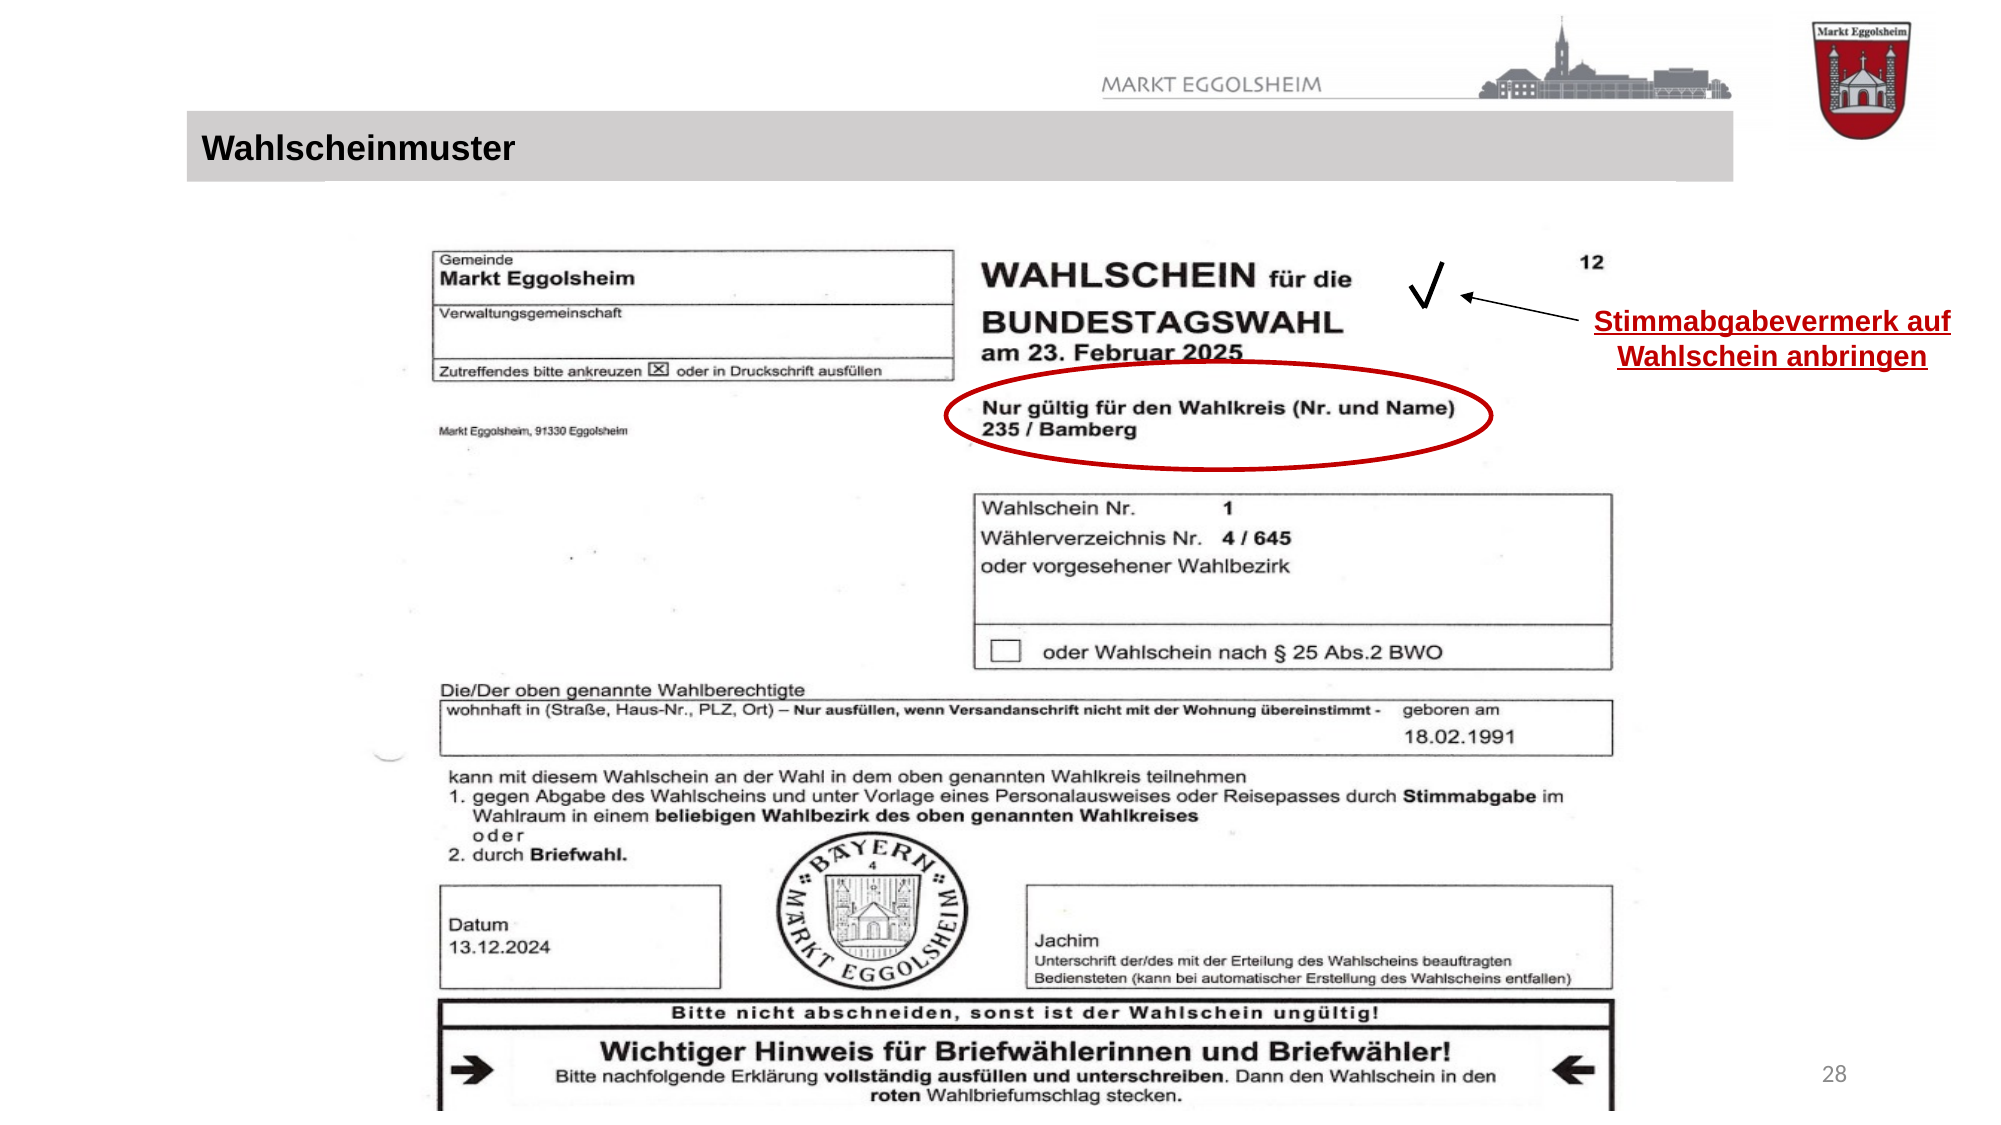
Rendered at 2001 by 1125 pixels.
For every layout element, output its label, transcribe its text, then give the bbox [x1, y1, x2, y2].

slide_number 28 [1676, 1042, 1863, 1103]
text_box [1411, 259, 1439, 308]
picture [1789, 11, 1936, 153]
text_box Wahlscheinmuster [186, 110, 1734, 182]
picture [1097, 14, 1773, 133]
text_box Stimmabgabevermerk auf Wahlschein anbringen [1676, 295, 2000, 380]
picture [325, 181, 1676, 1111]
